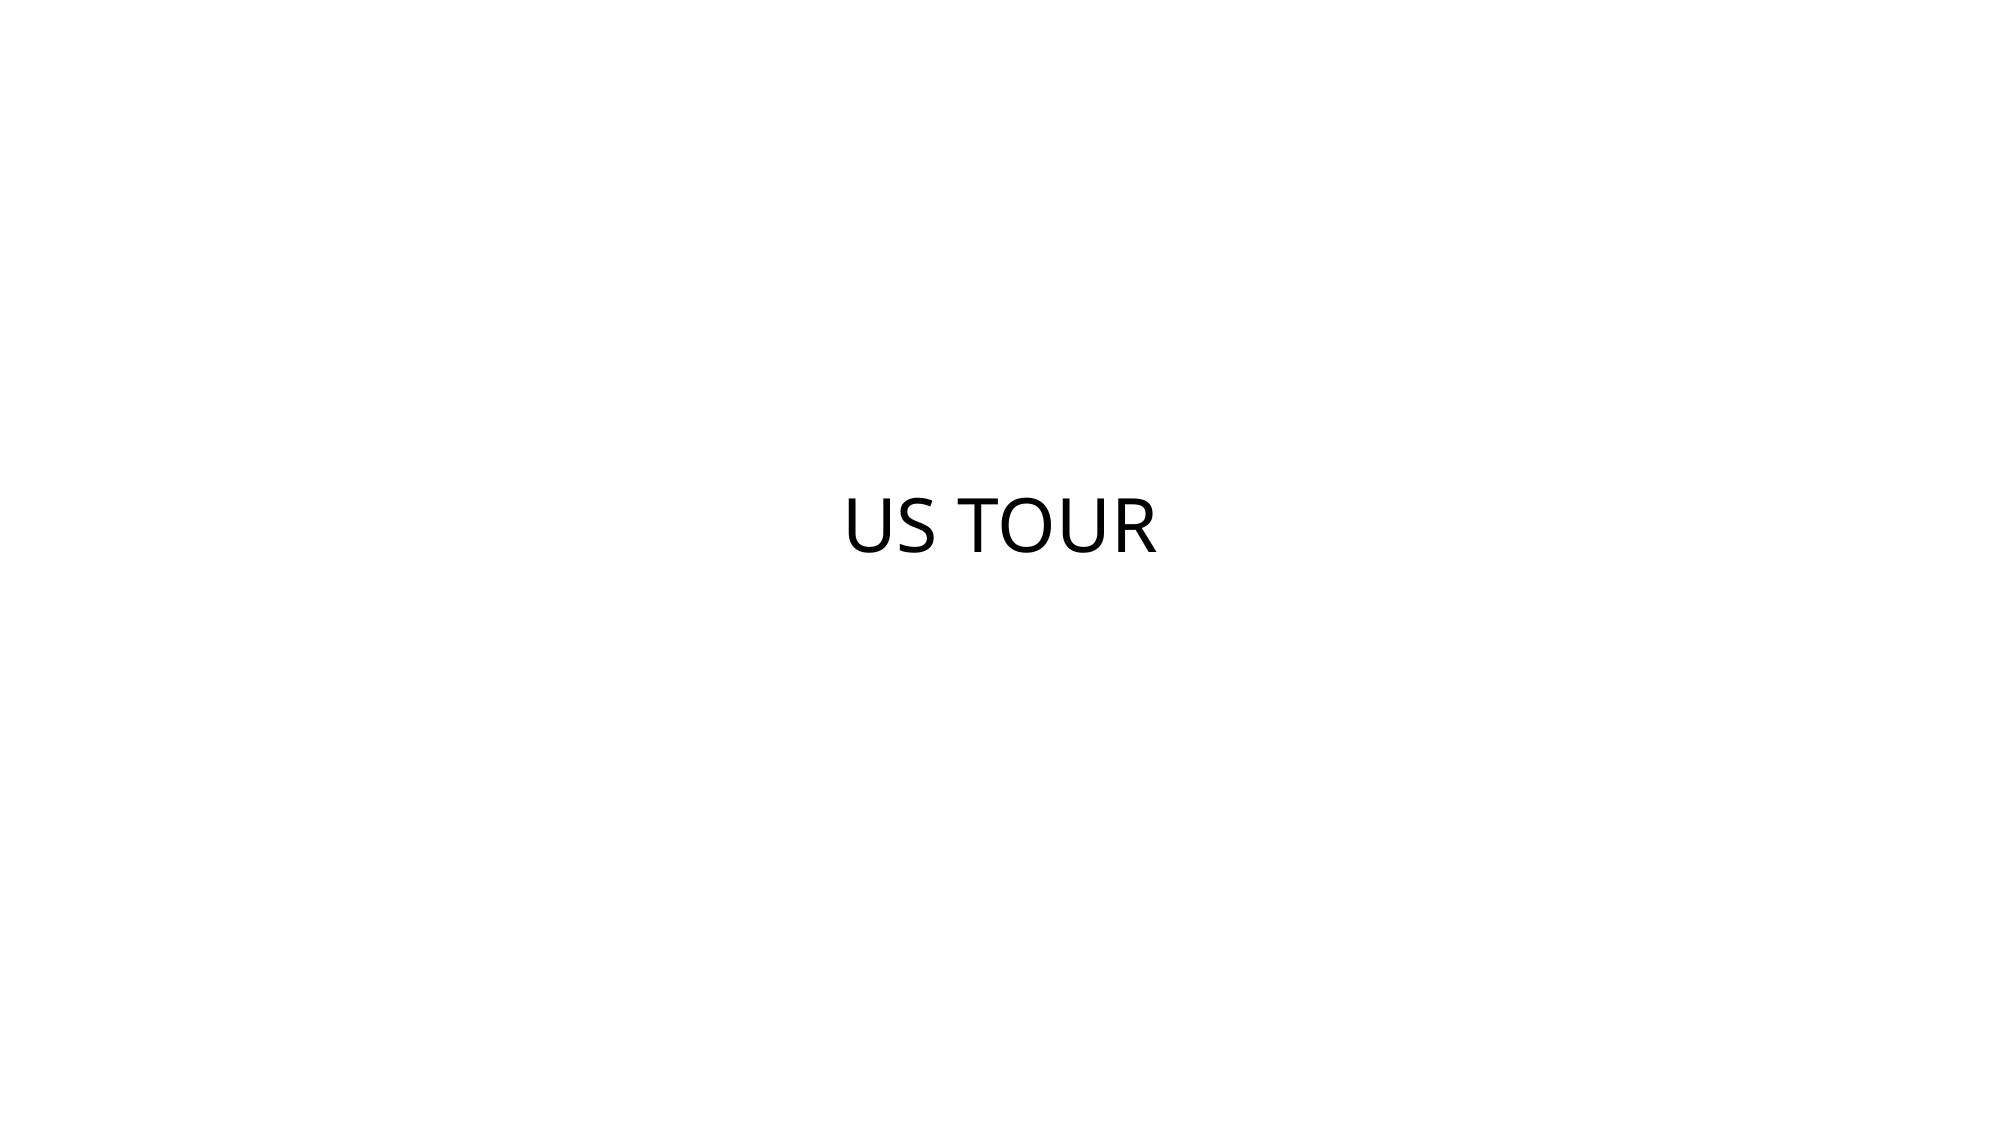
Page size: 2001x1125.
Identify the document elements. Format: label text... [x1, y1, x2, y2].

title US TOUR [249, 184, 1750, 576]
